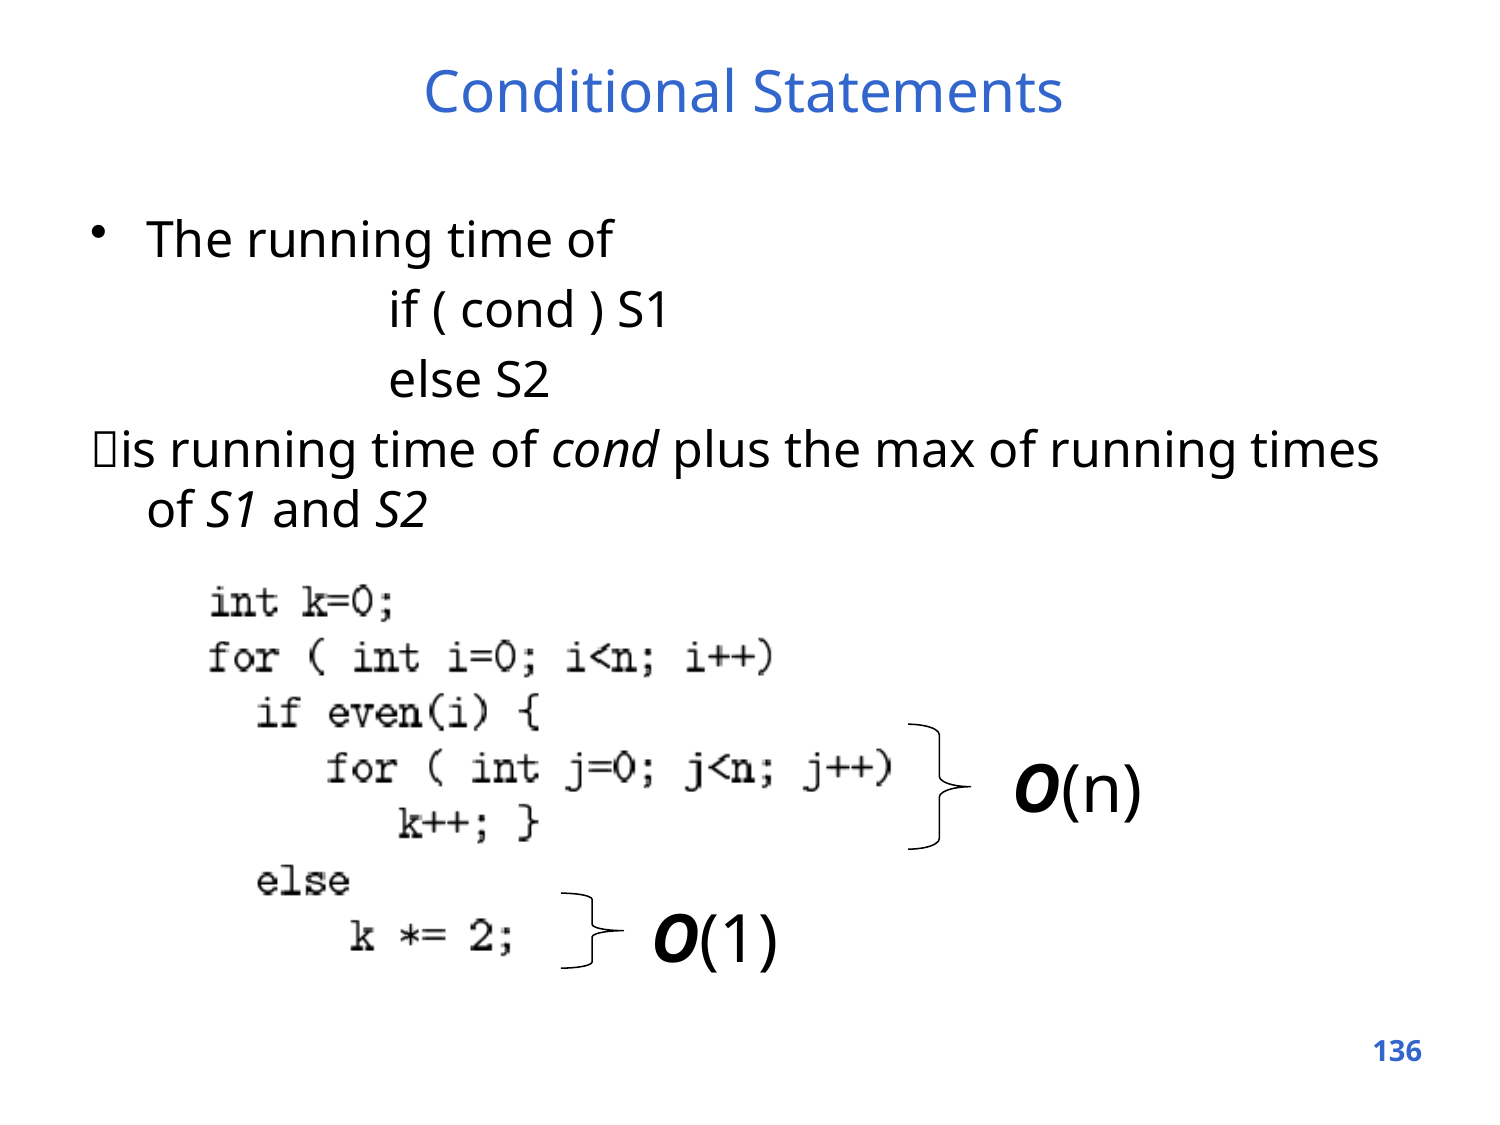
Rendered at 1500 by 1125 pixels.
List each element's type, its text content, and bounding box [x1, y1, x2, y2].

text_box [912, 724, 971, 850]
title Conditional Statements [50, 50, 1438, 129]
text_box O(n) [997, 738, 1158, 833]
slide_number 136 [1249, 1024, 1438, 1101]
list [182, 573, 909, 977]
list The running time of if ( cond ) S1 else S2 is running time of cond plus the max of running times of S1 and S2 [75, 200, 1425, 613]
